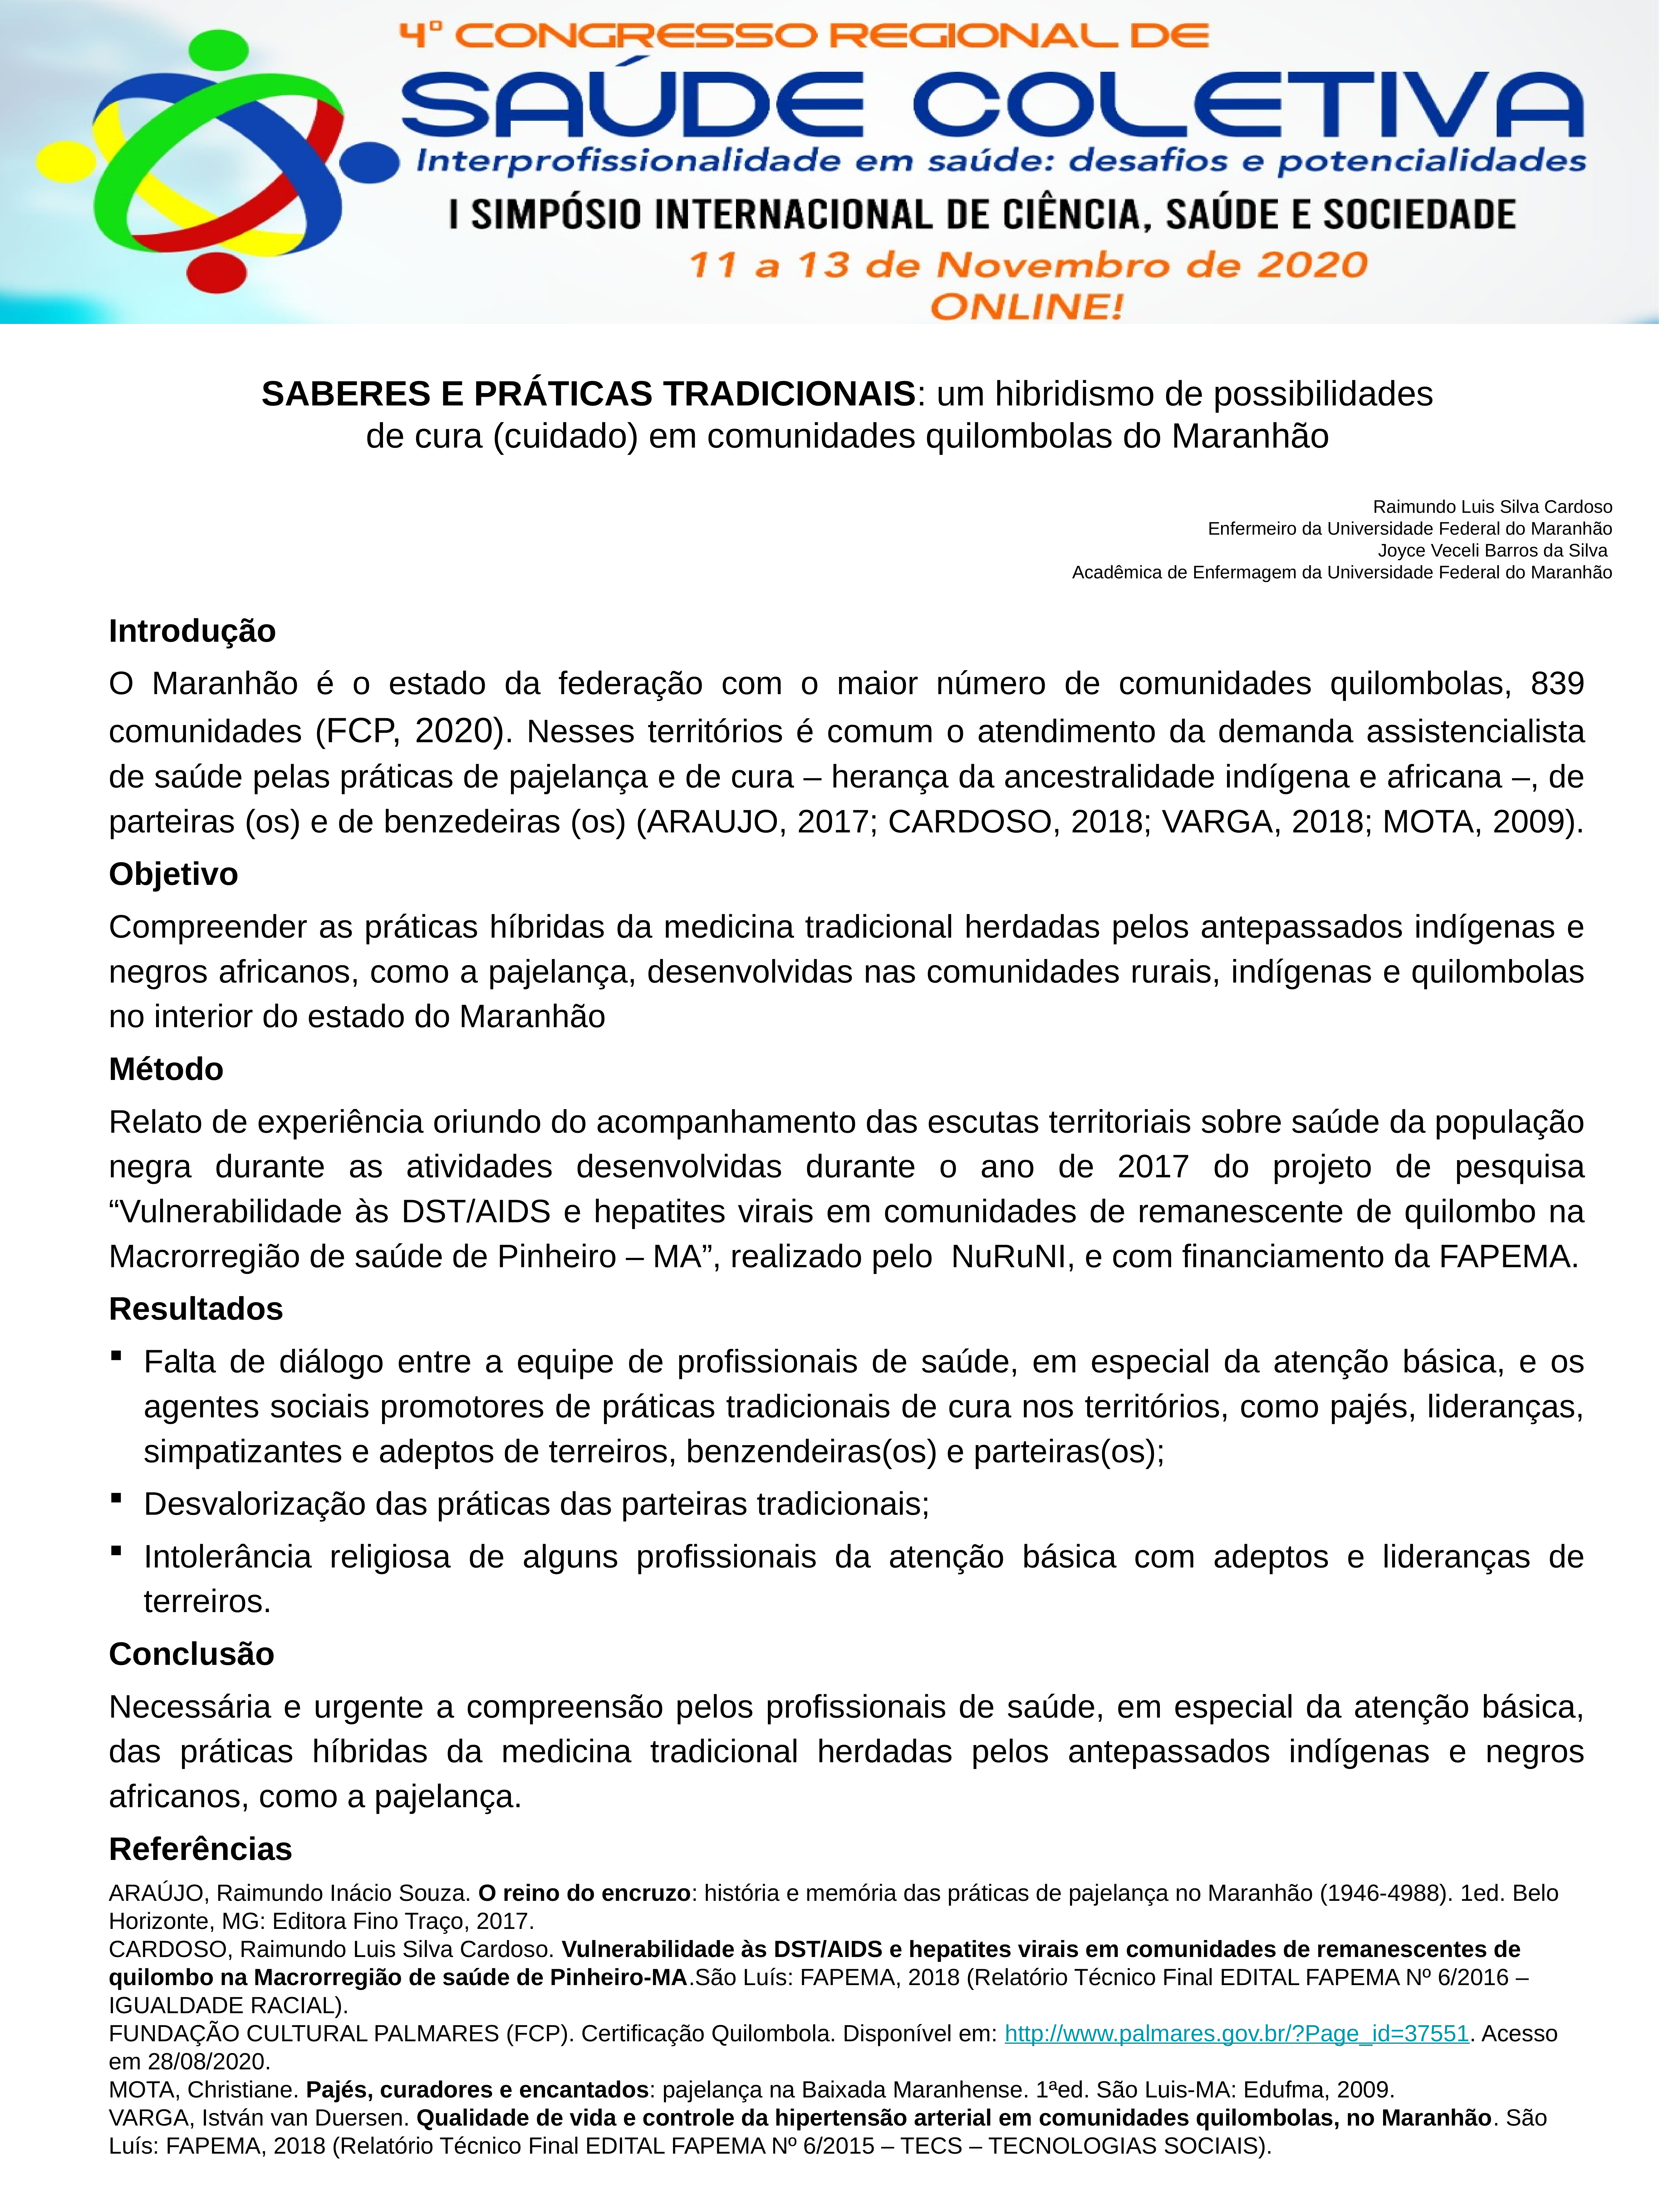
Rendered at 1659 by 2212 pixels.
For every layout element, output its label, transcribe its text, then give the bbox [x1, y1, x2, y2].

picture [0, 0, 1659, 324]
text_box Raimundo Luis Silva Cardoso Enfermeiro da Universidade Federal do Maranhão Joyce Veceli Barros da Silva Acadêmica de Enfermagem da Universidade Federal do Maranhão [847, 490, 1618, 595]
text_box SABERES E PRÁTICAS TRADICIONAIS: um hibridismo de possibilidades de cura (cuidado) em comunidades quilombolas do Maranhão [240, 365, 1455, 477]
text_box Introdução O Maranhão é o estado da federação com o maior número de comunidades quilombolas, 839 comunidades (FCP, 2020). Nesses territórios é comum o atendimento da demanda assistencialista de saúde pelas práticas de pajelança e de cura – herança da ancestralidade indígena e africana –, de parteiras (os) e de benzedeiras (os) (ARAUJO, 2017; CARDOSO, 2018; VARGA, 2018; MOTA, 2009). Objetivo Compreender as práticas híbridas da medicina tradicional herdadas pelos antepassados indígenas e negros africanos, como a pajelança, desenvolvidas nas comunidades rurais, indígenas e quilombolas no interior do estado do Maranhão Método Relato de experiência oriundo do acompanhamento das escutas territoriais sobre saúde da população negra durante as atividades desenvolvidas durante o ano de 2017 do projeto de pesquisa “Vulnerabilidade às DST/AIDS e hepatites virais em comunidades de remanescente de quilombo na Macrorregião de saúde de Pinheiro – MA”, realizado pelo NuRuNI, e com financiamento da FAPEMA. Resultados Falta de diálogo entre a equipe de profissionais de saúde, em especial da atenção básica, e os agentes sociais promotores de práticas tradicionais de cura nos territórios, como pajés, lideranças, simpatizantes e adeptos de terreiros, benzendeiras(os) e parteiras(os); Desvalorização das práticas das parteiras tradicionais; Intolerância religiosa de alguns profissionais da atenção básica com adeptos e lideranças de terreiros. Conclusão Necessária e urgente a compreensão pelos profissionais de saúde, em especial da atenção básica, das práticas híbridas da medicina tradicional herdadas pelos antepassados indígenas e negros africanos, como a pajelança. Referências ARAÚJO, Raimundo Inácio Souza. O reino do encruzo: história e memória das práticas de pajelança no Maranhão (1946-4988). 1ed. Belo Horizonte, MG: Editora Fino Traço, 2017. CARDOSO, Raimundo Luis Silva Cardoso. Vulnerabilidade às DST/AIDS e hepatites virais em comunidades de remanescentes de quilombo na Macrorregião de saúde de Pinheiro-MA.São Luís: FAPEMA, 2018 (Relatório Técnico Final EDITAL FAPEMA Nº 6/2016 – IGUALDADE RACIAL). FUNDAÇÃO CULTURAL PALMARES (FCP). Certificação Quilombola. Disponível em: http://www.palmares.gov.br/?Page_id=37551. Acesso em 28/08/2020. MOTA, Christiane. Pajés, curadores e encantados: pajelança na Baixada Maranhense. 1ªed. São Luis-MA: Edufma, 2009. VARGA, István van Duersen. Qualidade de vida e controle da hipertensão arterial em comunidades quilombolas, no Maranhão. São Luís: FAPEMA, 2018 (Relatório Técnico Final EDITAL FAPEMA Nº 6/2015 – TECS – TECNOLOGIAS SOCIAIS). [104, 599, 1592, 2177]
